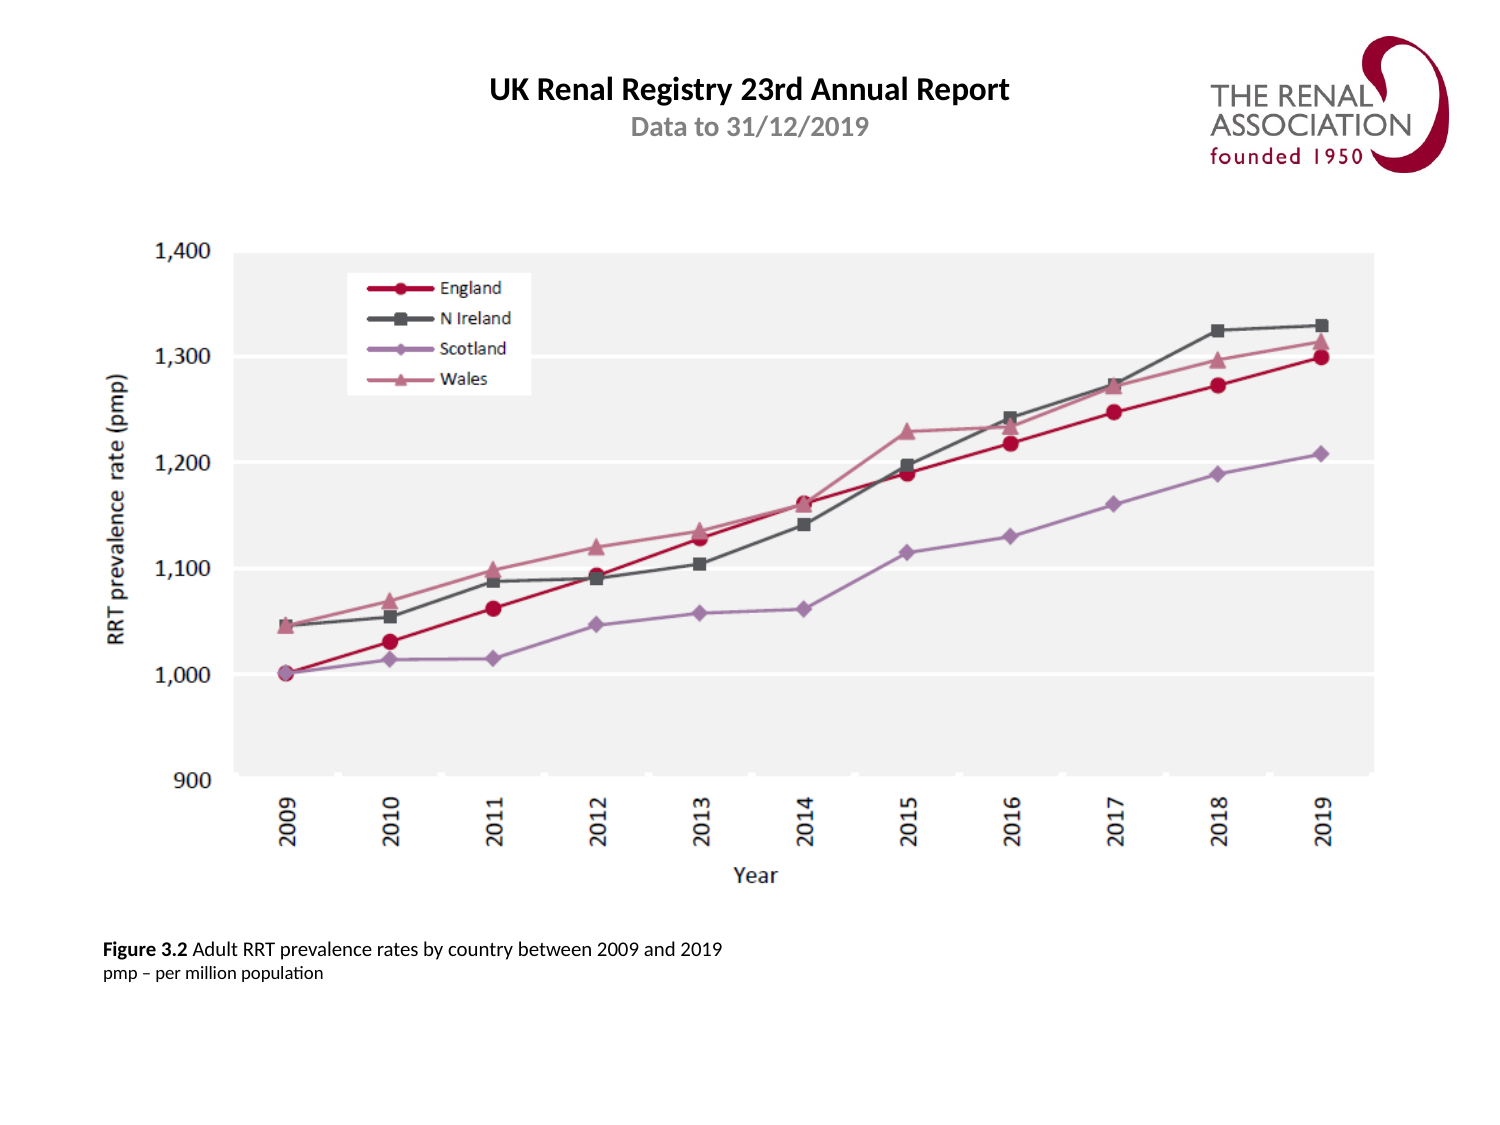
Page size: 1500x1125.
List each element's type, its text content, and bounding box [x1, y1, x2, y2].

picture [76, 219, 1436, 894]
text_box UK Renal Registry 23rd Annual Report Data to 31/12/2019 [466, 63, 1034, 147]
picture [1210, 36, 1449, 173]
text_box Figure 3.2 Adult RRT prevalence rates by country between 2009 and 2019 pmp – per million population [88, 928, 1400, 991]
